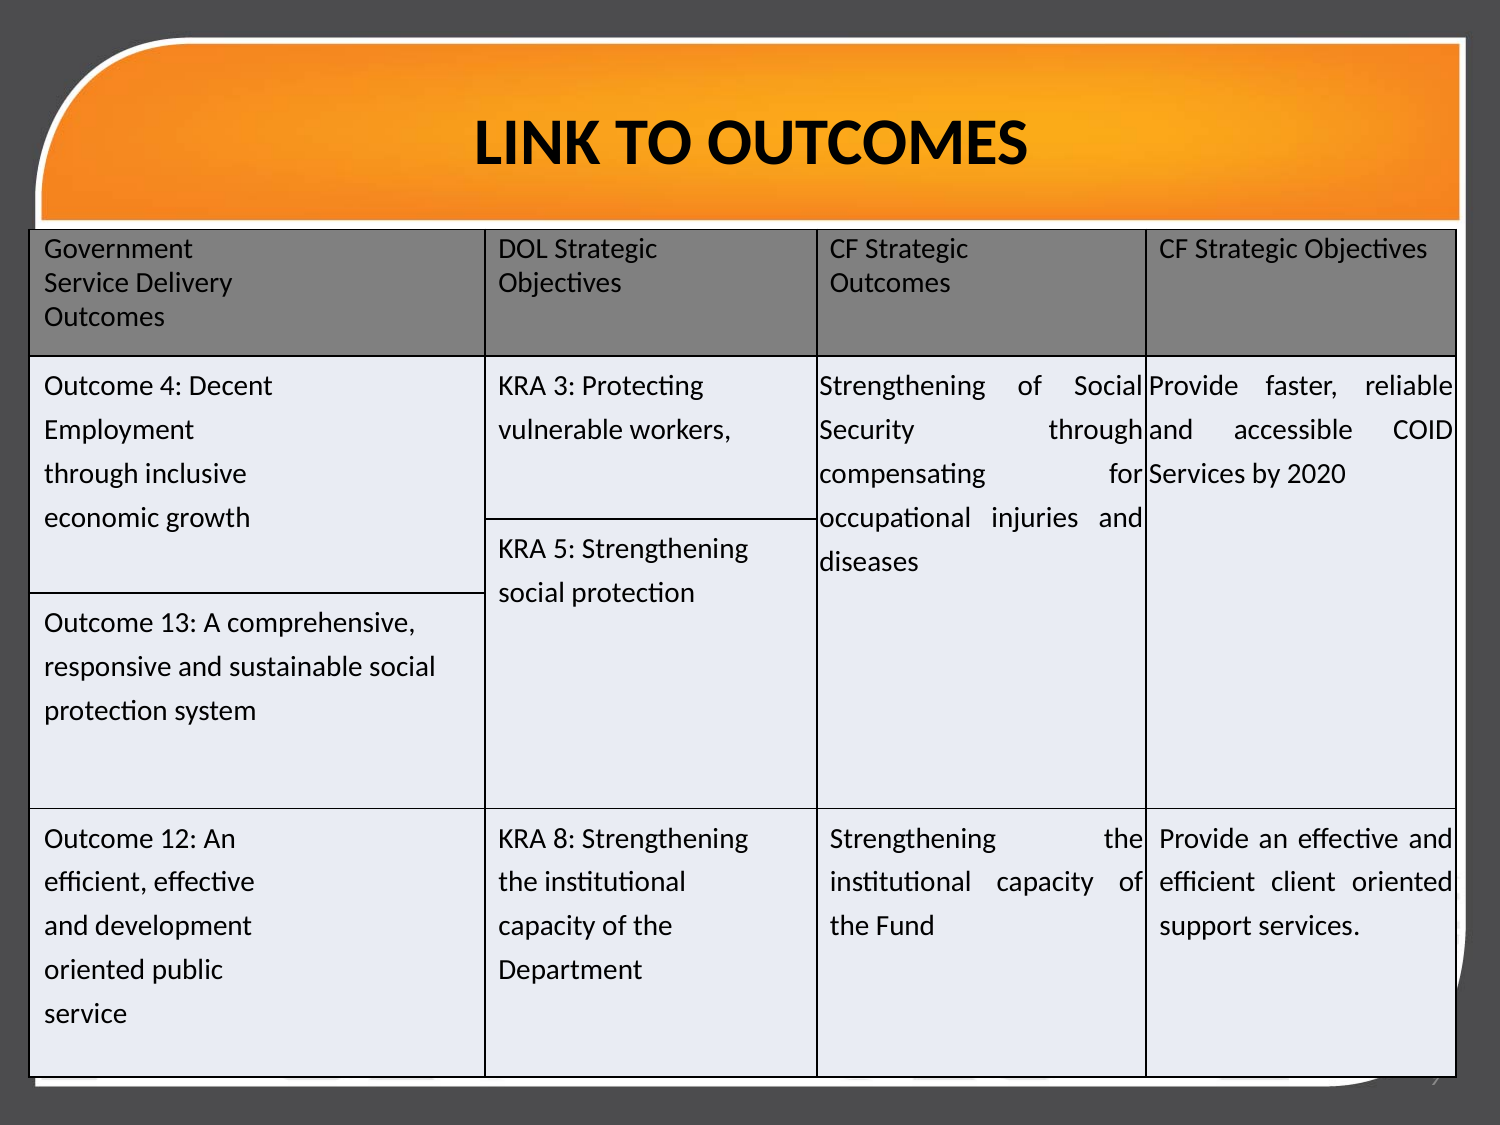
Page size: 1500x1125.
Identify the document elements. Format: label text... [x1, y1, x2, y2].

table_header CF Strategic Objectives [1147, 230, 1455, 355]
picture [0, 0, 1500, 1125]
table_header DOL Strategic Objectives [486, 230, 816, 355]
table_cell Outcome 12: An efficient, effective and development oriented public service [30, 809, 484, 1076]
table_header Government Service Delivery Outcomes [30, 230, 484, 355]
table_cell KRA 3: Protecting vulnerable workers, [486, 357, 816, 518]
title LINK TO OUTCOMES [76, 84, 1427, 192]
table_cell Strengthening the institutional capacity of the Fund [818, 809, 1145, 1076]
table_cell Outcome 13: A comprehensive, responsive and sustainable social protection system [30, 594, 484, 808]
table_header CF Strategic Outcomes [818, 230, 1145, 355]
slide_number 9 [1106, 1078, 1457, 1106]
table_cell KRA 5: Strengthening social protection [486, 520, 816, 808]
table_cell Provide an effective and efficient client oriented support services. [1147, 809, 1455, 1076]
table_cell Outcome 4: Decent Employment through inclusive economic growth [30, 357, 484, 592]
table_cell Strengthening of Social Security through compensating for occupational injuries and diseases [818, 357, 1145, 808]
table_cell KRA 8: Strengthening the institutional capacity of the Department [486, 809, 816, 1076]
table_cell Provide faster, reliable and accessible COID Services by 2020 [1147, 357, 1455, 808]
